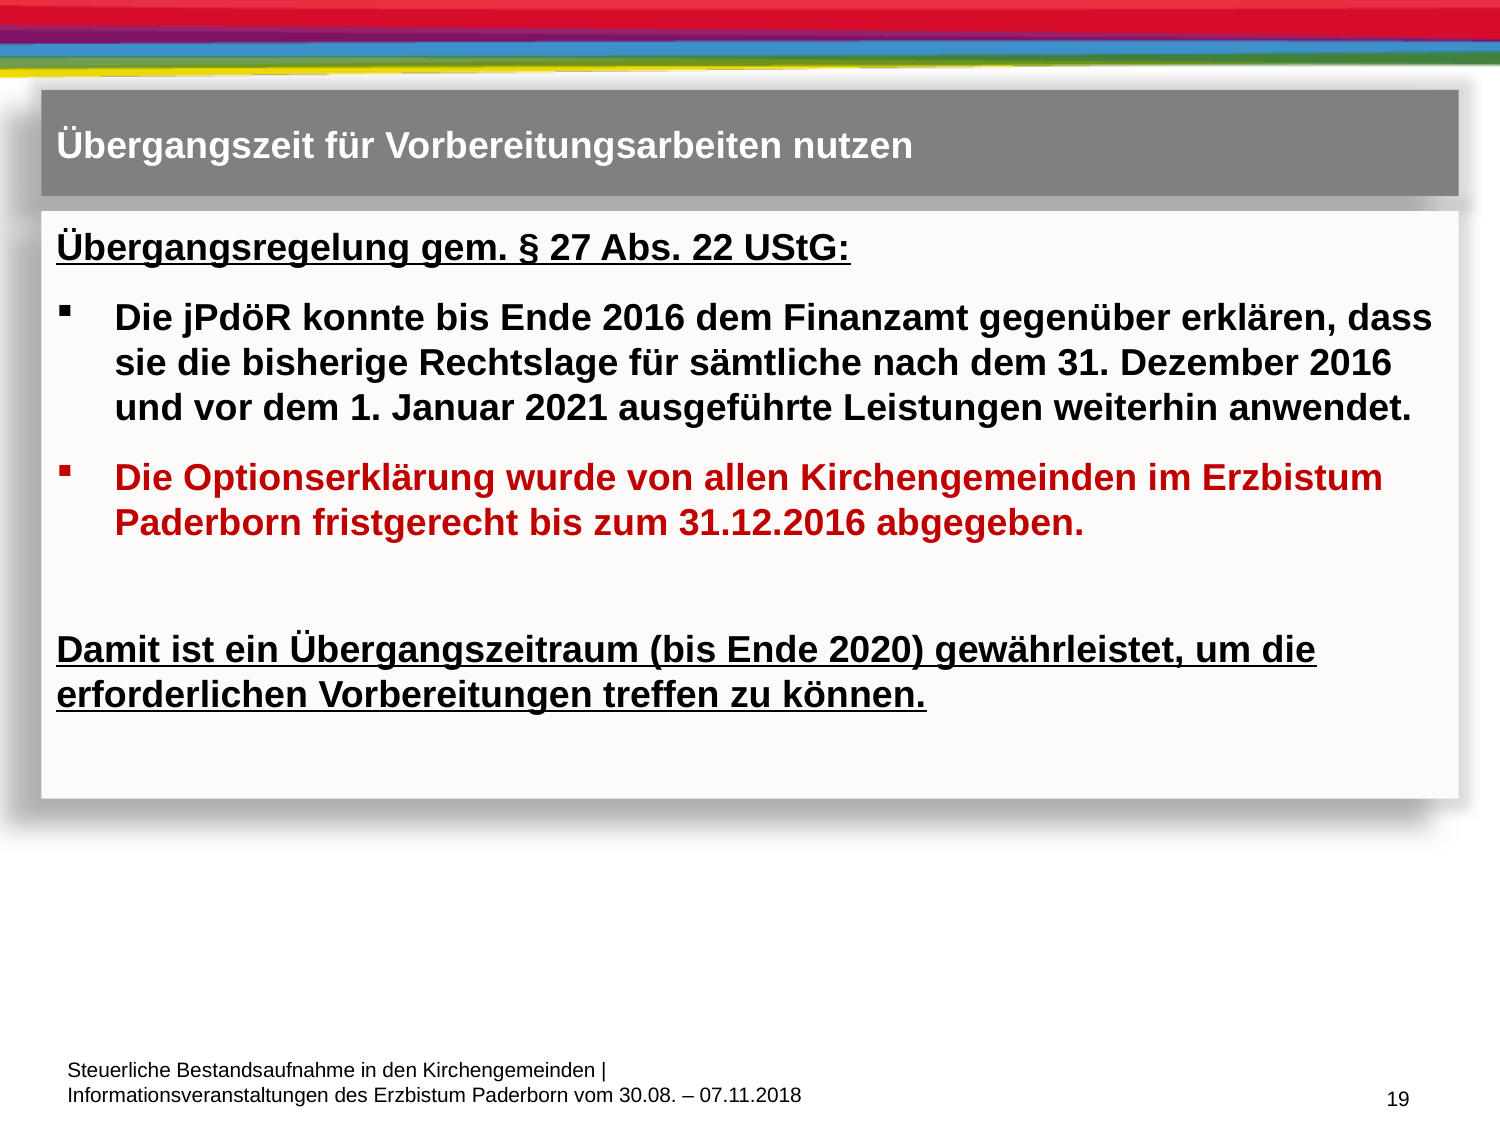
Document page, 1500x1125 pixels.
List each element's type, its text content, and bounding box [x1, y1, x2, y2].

picture [0, 0, 1500, 89]
text_box Übergangsregelung gem. § 27 Abs. 22 UStG: Die jPdöR konnte bis Ende 2016 dem Finanzamt gegenüber erklären, dass sie die bisherige Rechtslage für sämtliche nach dem 31. Dezember 2016 und vor dem 1. Januar 2021 ausgeführte Leistungen weiterhin anwendet. Die Optionserklärung wurde von allen Kirchengemeinden im Erzbistum Paderborn fristgerecht bis zum 31.12.2016 abgegeben. Damit ist ein Übergangszeitraum (bis Ende 2020) gewährleistet, um die erforderlichen Vorbereitungen treffen zu können. [41, 211, 1459, 799]
text_box Übergangszeit für Vorbereitungsarbeiten nutzen [41, 89, 1459, 192]
slide_number 19 [1074, 1057, 1425, 1118]
